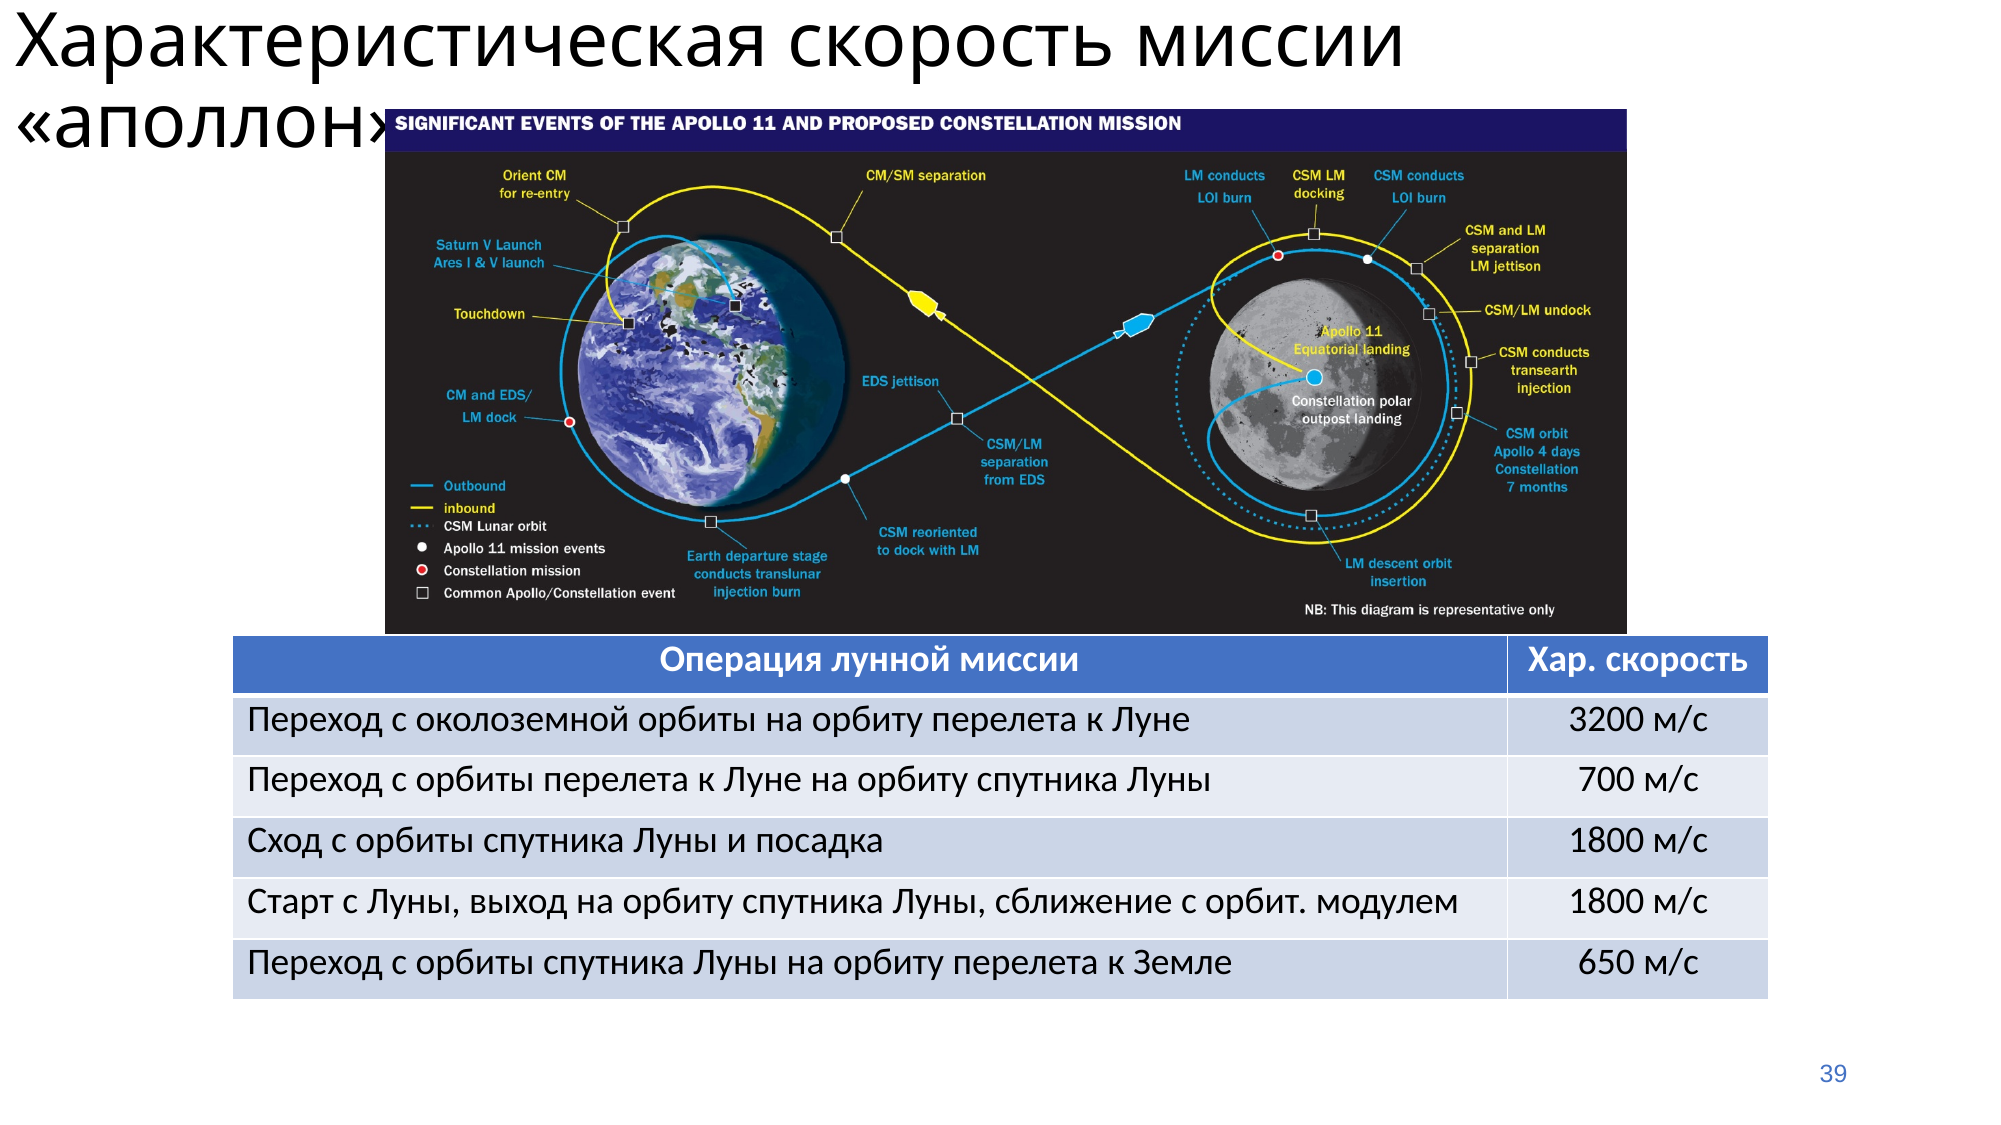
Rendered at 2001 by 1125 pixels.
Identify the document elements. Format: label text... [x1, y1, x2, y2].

table_cell Сход с орбиты спутника Луны и посадка [233, 818, 1507, 877]
picture [385, 109, 1627, 634]
table_cell 1800 м/с [1508, 818, 1768, 877]
table_cell 650 м/с [1508, 940, 1768, 999]
title Характеристическая скорость миссии «аполлон» [0, 0, 1500, 279]
table_header Операция лунной миссии [233, 636, 1507, 693]
table_cell 3200 м/с [1508, 698, 1768, 755]
table_cell Переход с орбиты перелета к Луне на орбиту спутника Луны [233, 757, 1507, 816]
table_cell Переход с околоземной орбиты на орбиту перелета к Луне [233, 698, 1507, 755]
table_cell Старт с Луны, выход на орбиту спутника Луны, сближение с орбит. модулем [233, 879, 1507, 938]
table_cell 1800 м/с [1508, 879, 1768, 938]
table_cell 700 м/с [1508, 757, 1768, 816]
table_cell Переход с орбиты спутника Луны на орбиту перелета к Земле [233, 940, 1507, 999]
table_header Хар. скорость [1508, 636, 1768, 693]
slide_number 39 [1412, 1042, 1863, 1103]
